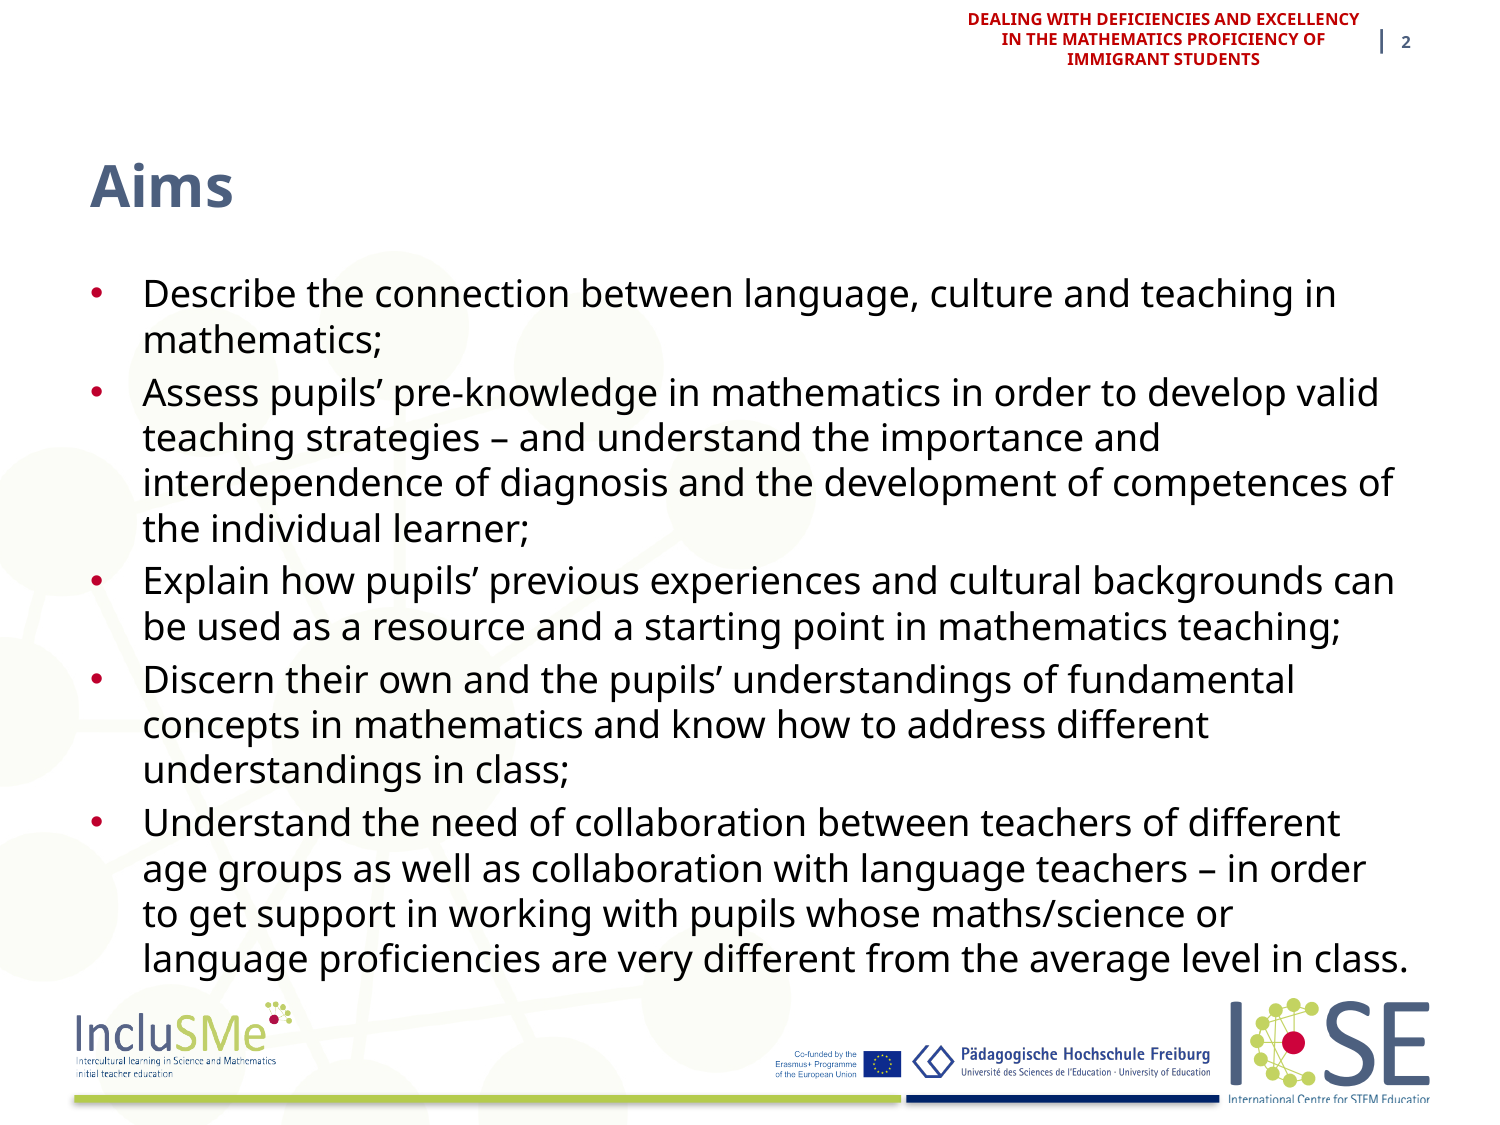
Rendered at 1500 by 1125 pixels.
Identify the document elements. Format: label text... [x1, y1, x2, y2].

picture [773, 1049, 902, 1080]
picture [74, 1000, 293, 1084]
footer DEALING WITH DEFICIENCIES AND EXCELLENCY IN THE MATHEMATICS PROFICIENCY OF IMMIGRANT STUDENTS [946, 9, 1329, 69]
picture [912, 1045, 1210, 1078]
title Aims [75, 131, 1425, 238]
slide_number | 2 [1329, 9, 1427, 69]
list Describe the connection between language, culture and teaching in mathematics; Assess pupils’ pre-knowledge in mathematics in order to develop valid teaching strategies – and understand the importance and interdependence of diagnosis and the development of competences of the individual learner; Explain how pupils’ previous experiences and cultural backgrounds can be used as a resource and a starting point in mathematics teaching; Discern their own and the pupils’ understandings of fundamental concepts in mathematics and know how to address different understandings in class; Understand the need of collaboration between teachers of different age groups as well as collaboration with language teachers – in order to get support in working with pupils whose maths/science or language proficiencies are very different from the average level in class. [75, 262, 1425, 1005]
